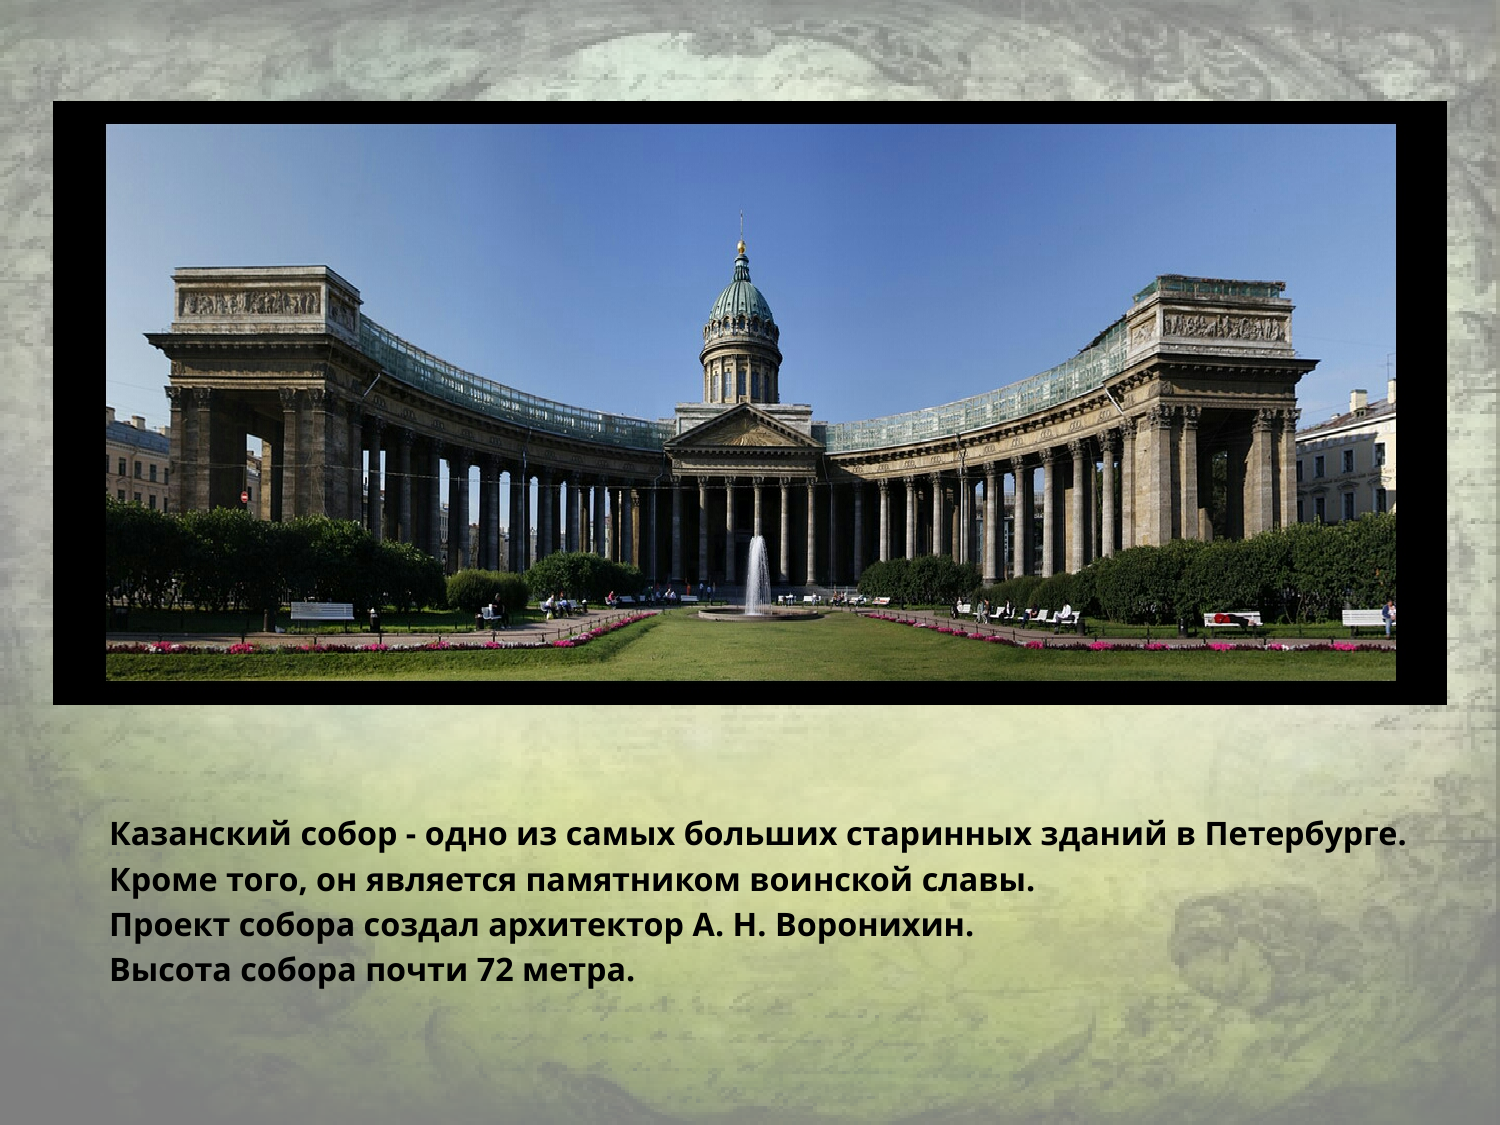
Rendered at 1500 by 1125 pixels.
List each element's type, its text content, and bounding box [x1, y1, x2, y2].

list Казанский собор - одно из самых больших старинных зданий в Петербурге. Кроме того, он является памятником воинской славы. Проект собора создал архитектор А. Н. Воронихин. Высота собора почти 72 метра. [75, 716, 1425, 1035]
picture [52, 101, 1448, 705]
